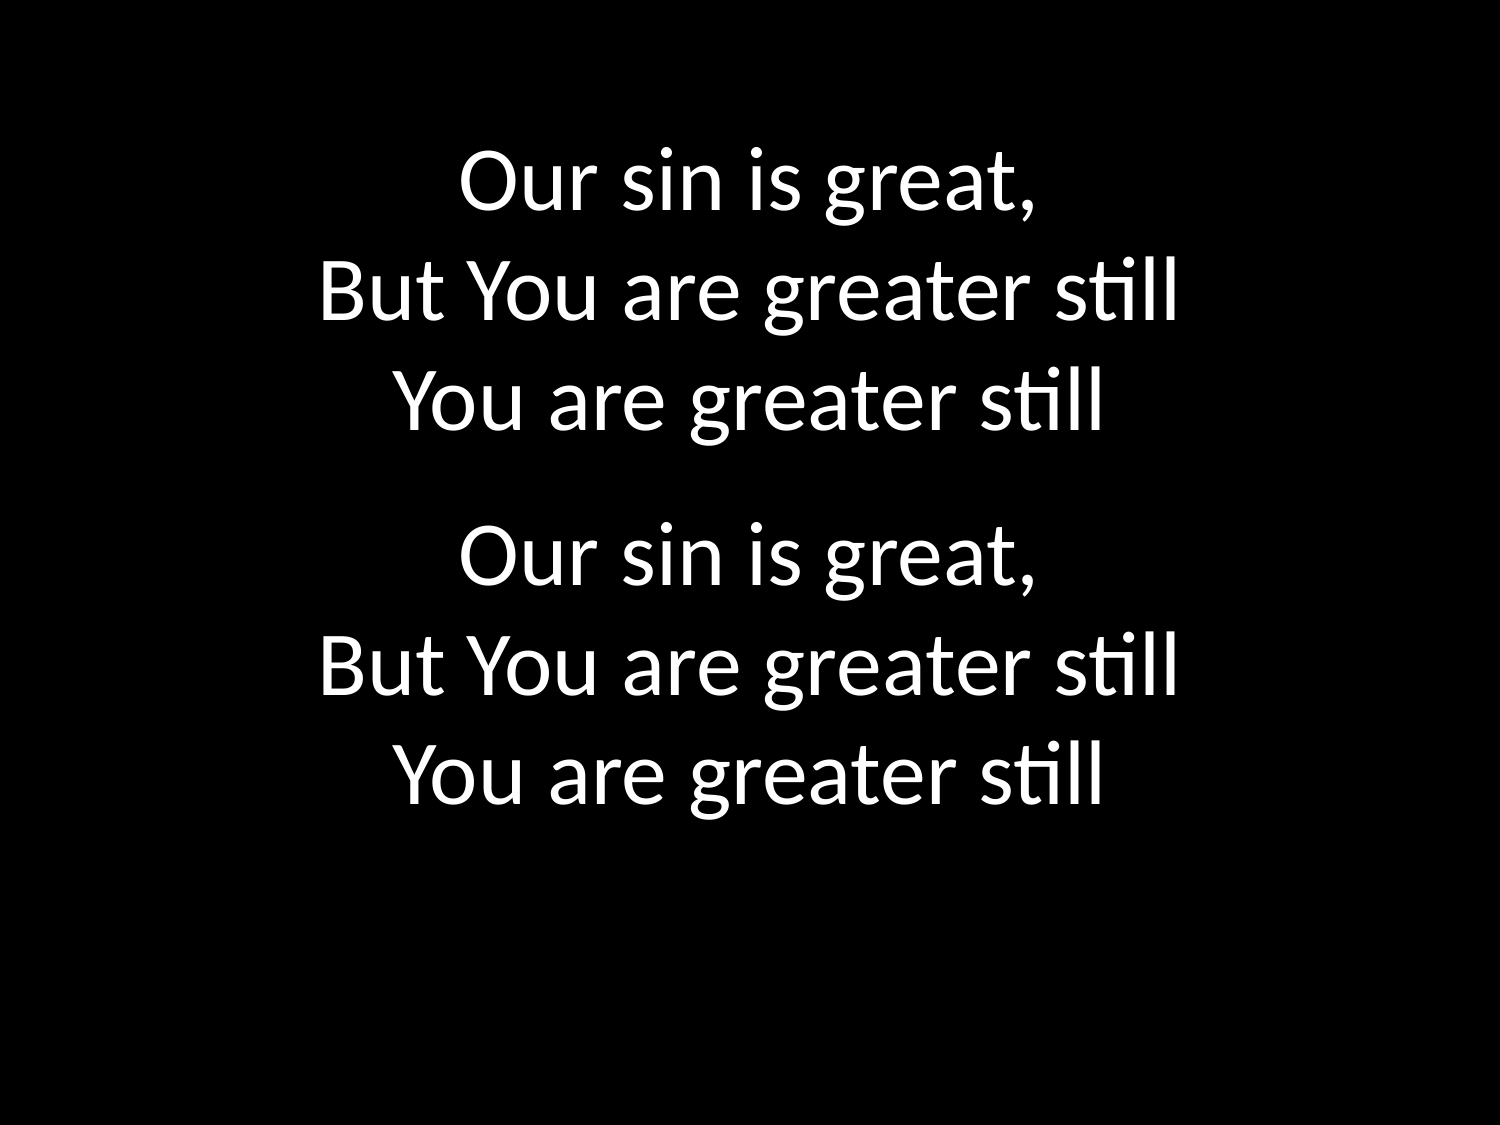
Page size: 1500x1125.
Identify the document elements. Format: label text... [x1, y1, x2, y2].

text_box Our sin is great, But You are greater still You are greater still Our sin is great, But You are greater still You are greater still [0, 111, 1500, 1015]
